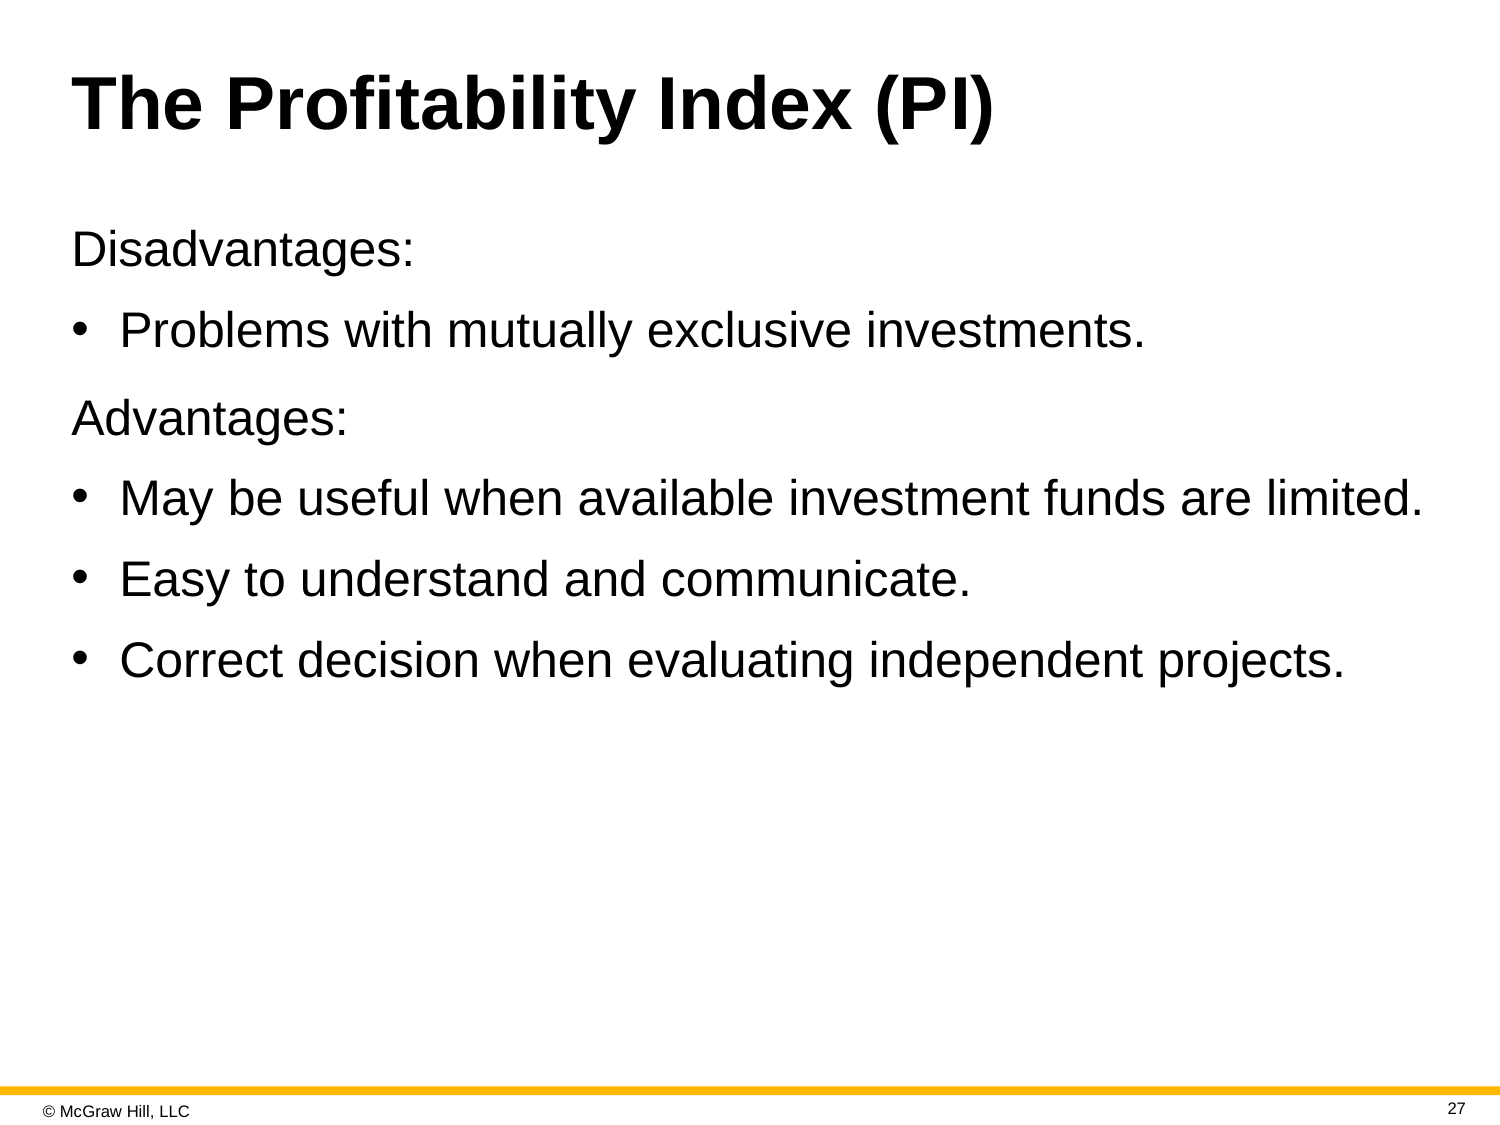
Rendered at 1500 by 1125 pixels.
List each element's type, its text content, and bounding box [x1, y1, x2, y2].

slide_number 27 [1415, 1094, 1474, 1122]
list Disadvantages: Problems with mutually exclusive investments. [56, 209, 1444, 364]
list Advantages: May be useful when available investment funds are limited. Easy to understand and communicate. Correct decision when evaluating independent projects. [56, 377, 1444, 697]
title The Profitability Index (P I) [56, 38, 1444, 173]
